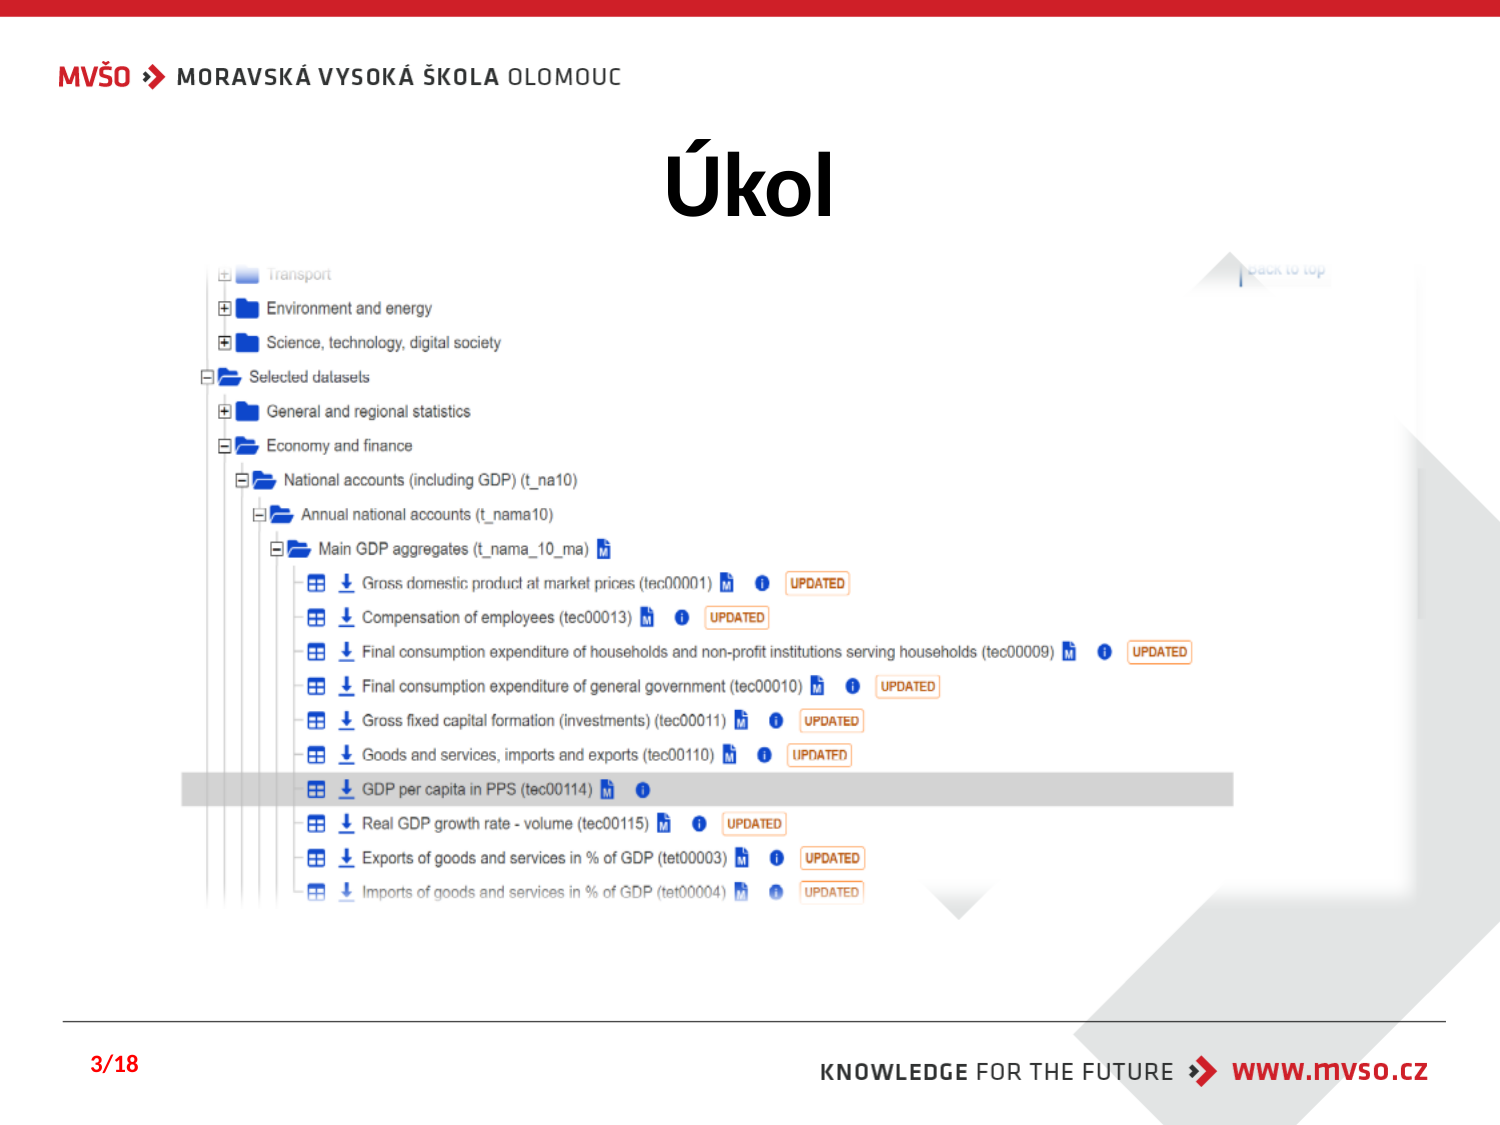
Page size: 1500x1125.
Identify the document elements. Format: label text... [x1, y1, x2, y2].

text_box 3/18 [74, 1040, 213, 1085]
picture [0, 0, 1500, 1125]
title Úkol [75, 111, 1425, 249]
